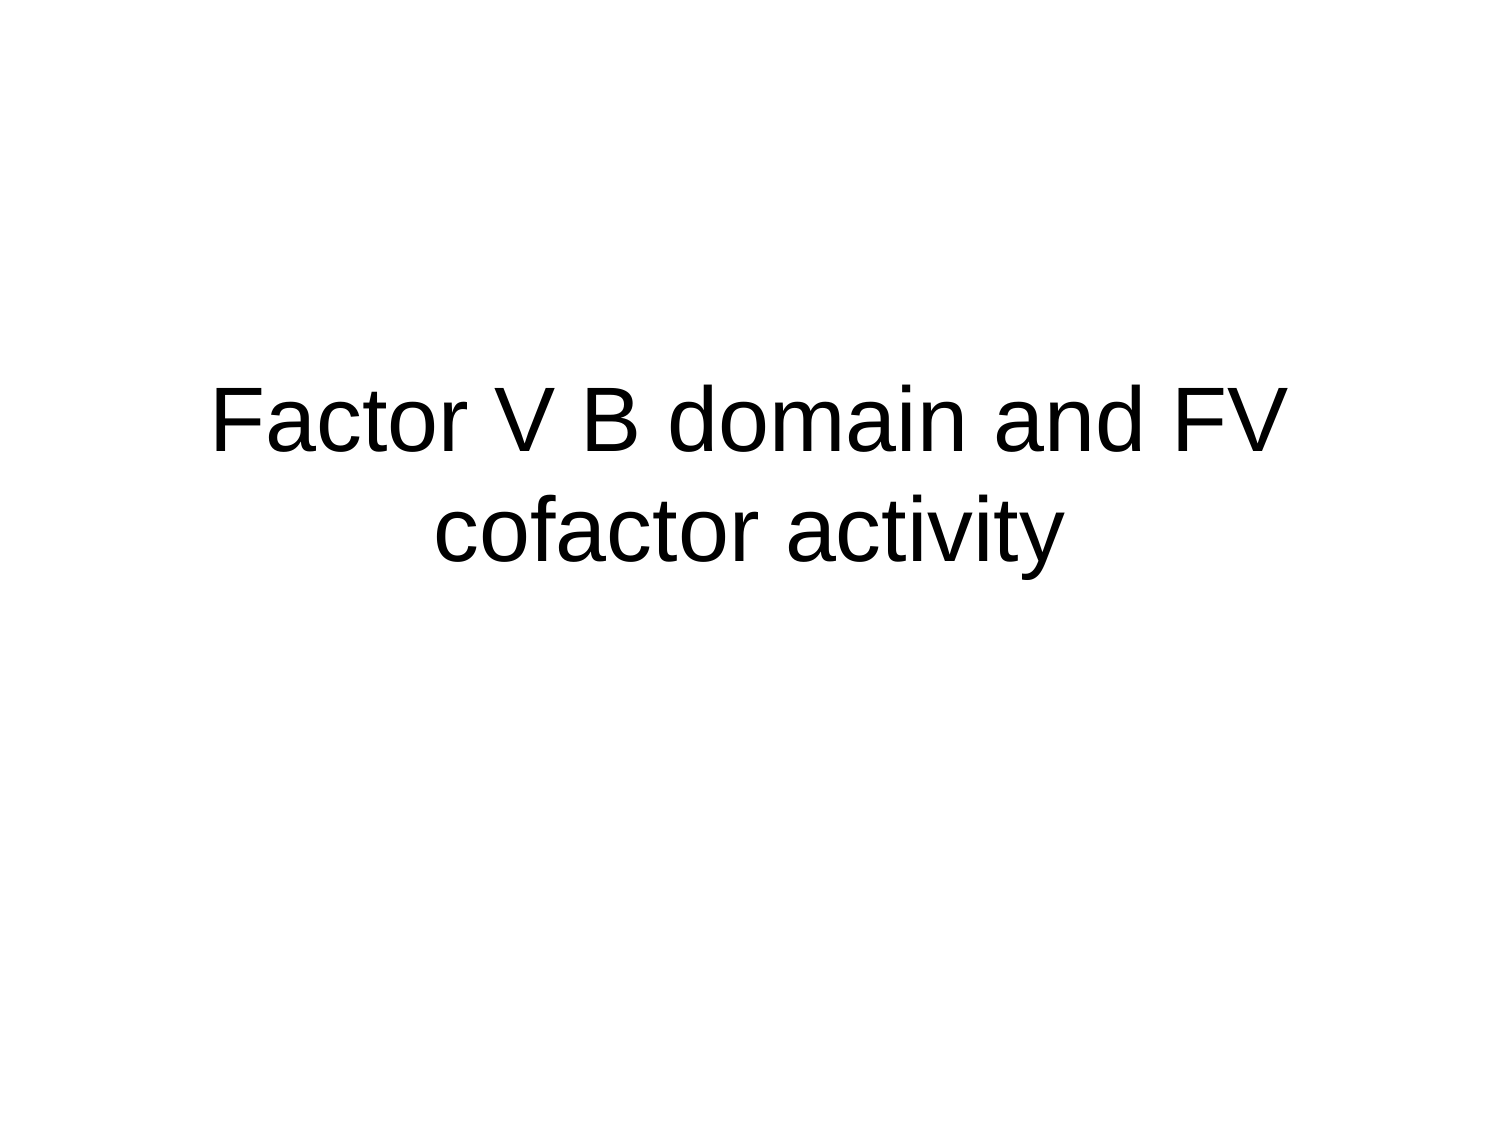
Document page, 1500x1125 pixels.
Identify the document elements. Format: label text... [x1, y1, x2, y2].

title Factor V B domain and FV cofactor activity [112, 349, 1388, 591]
